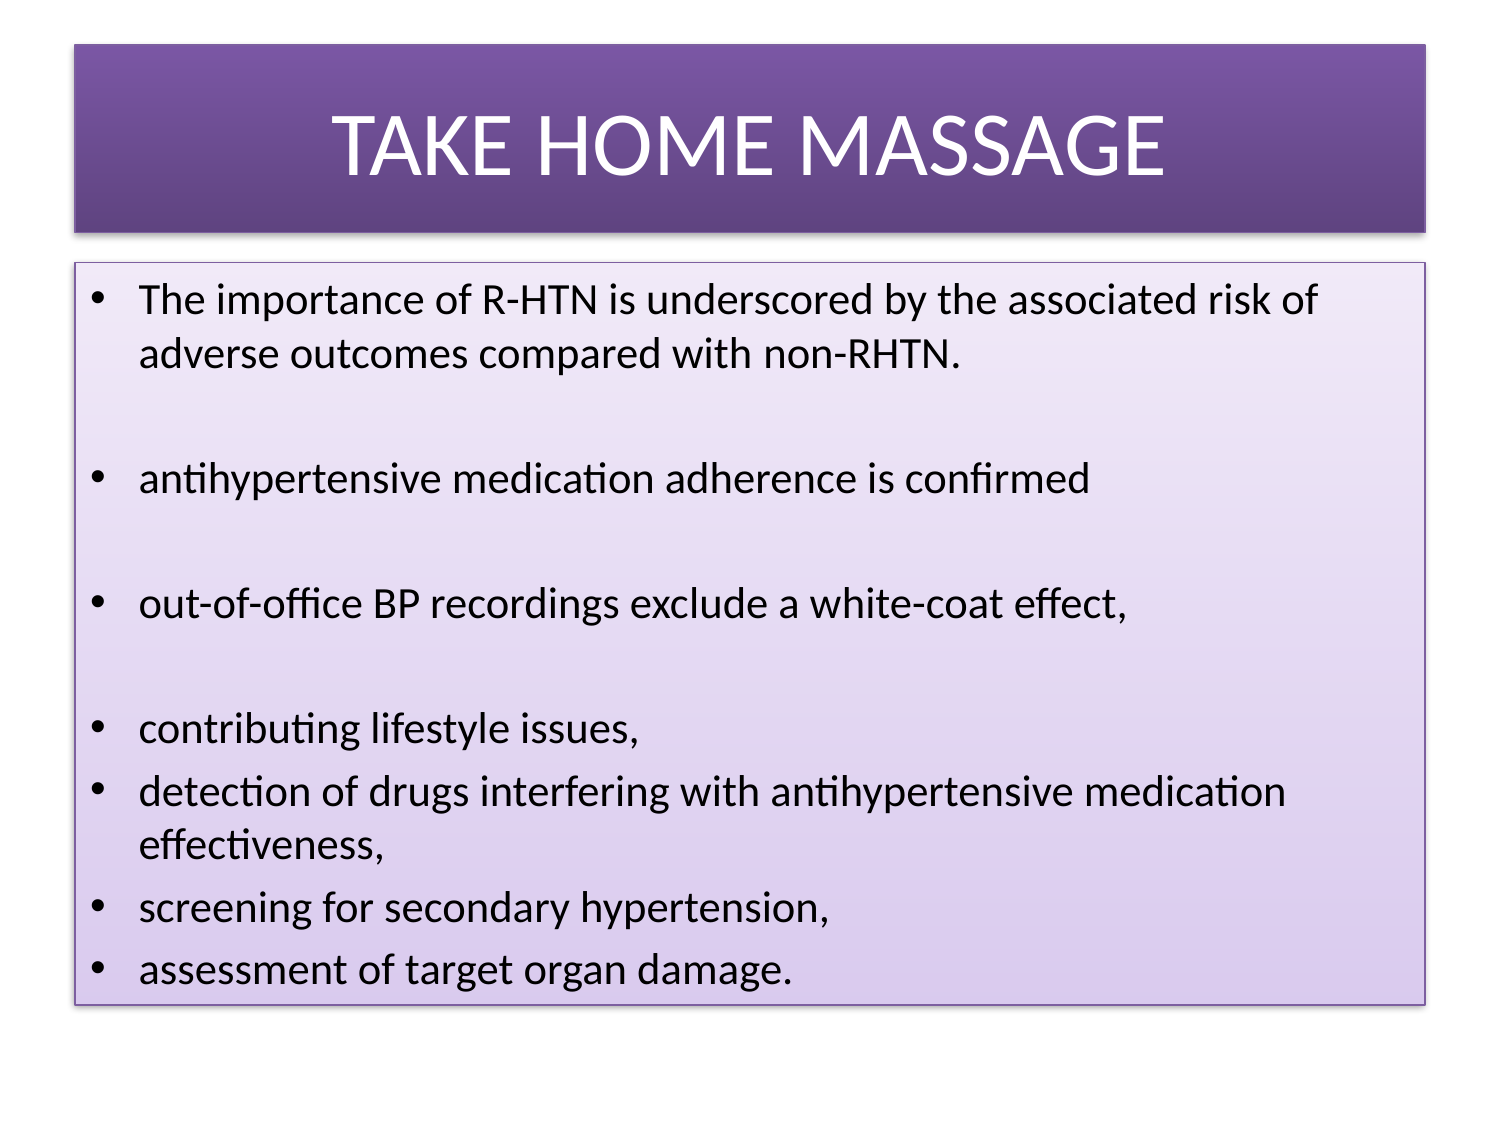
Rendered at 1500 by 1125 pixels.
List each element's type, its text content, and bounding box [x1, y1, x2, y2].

list The importance of R-HTN is underscored by the associated risk of adverse outcomes compared with non-RHTN. antihypertensive medication adherence is confirmed out-of-office BP recordings exclude a white-coat effect, contributing lifestyle issues, detection of drugs interfering with antihypertensive medication effectiveness, screening for secondary hypertension, assessment of target organ damage. [74, 262, 1426, 1006]
title TAKE HOME MASSAGE [74, 44, 1426, 233]
